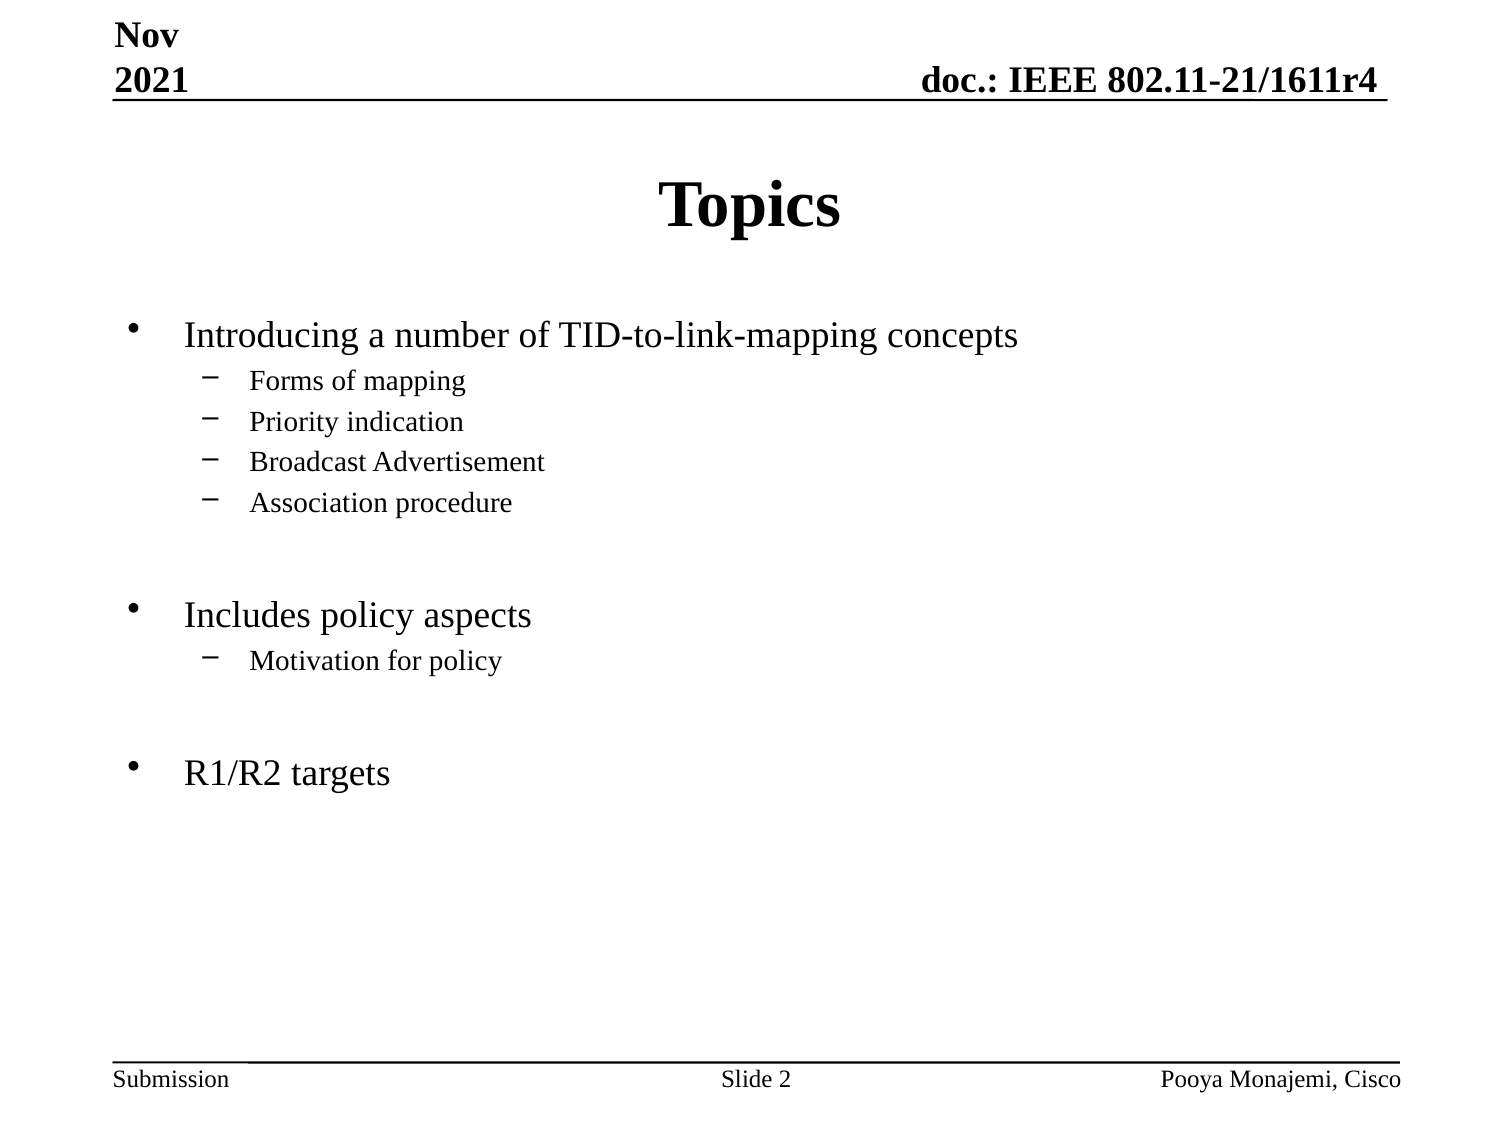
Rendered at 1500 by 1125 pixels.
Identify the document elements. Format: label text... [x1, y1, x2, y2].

footer Pooya Monajemi, Cisco [1157, 1061, 1402, 1093]
title Topics [112, 112, 1388, 288]
slide_number Slide 2 [712, 1061, 800, 1093]
list Introducing a number of TID-to-link-mapping concepts Forms of mapping Priority indication Broadcast Advertisement Association procedure Includes policy aspects Motivation for policy R1/R2 targets [112, 302, 1388, 978]
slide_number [114, 54, 259, 101]
